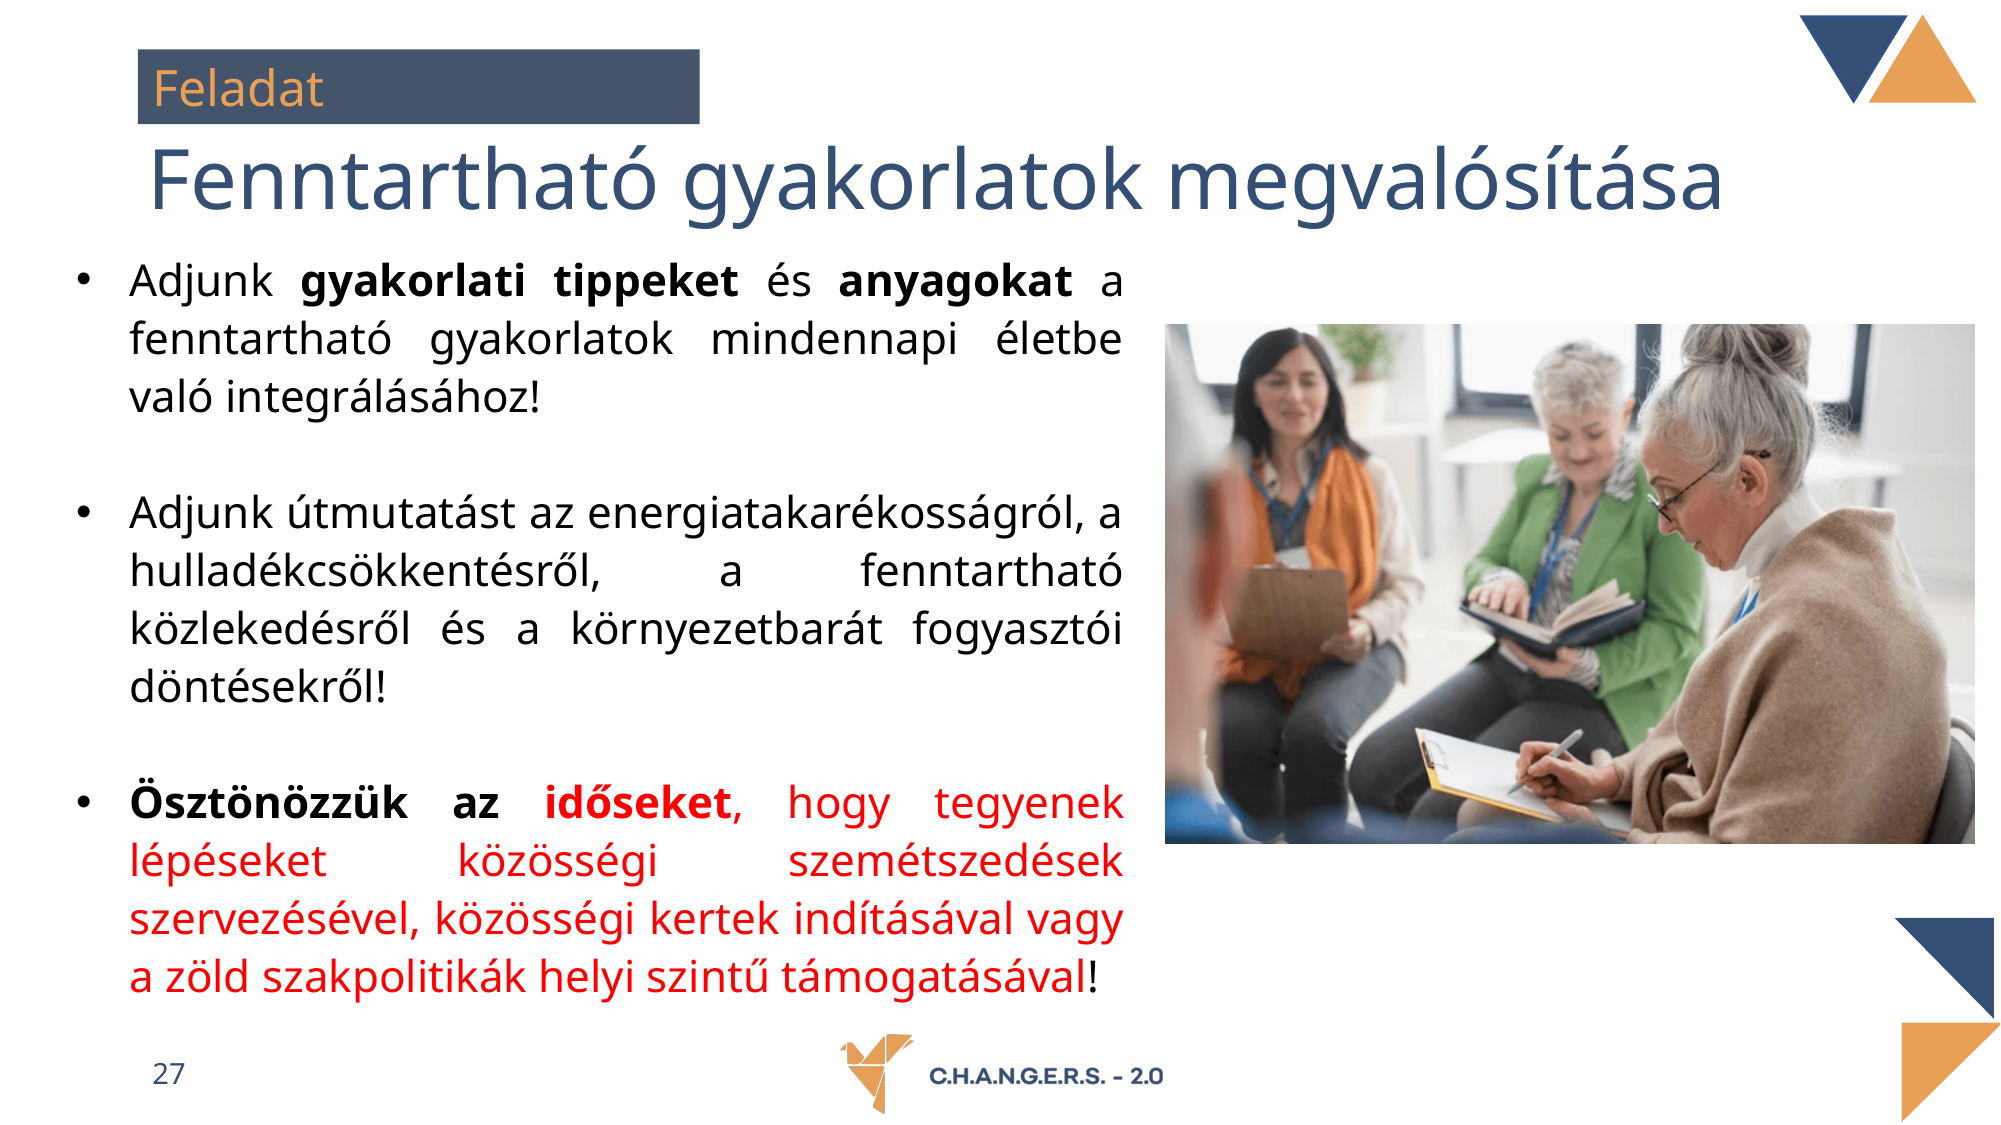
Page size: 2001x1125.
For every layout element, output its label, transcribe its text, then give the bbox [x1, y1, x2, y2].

text_box Feladat [137, 49, 700, 125]
picture [1165, 324, 1975, 844]
title Fenntartható gyakorlatok megvalósítása [131, 125, 1765, 240]
picture [814, 1024, 1186, 1125]
list Adjunk gyakorlati tippeket és anyagokat a fenntartható gyakorlatok mindennapi életbe való integrálásához! Adjunk útmutatást az energiatakarékosságról, a hulladékcsökkentésről, a fenntartható közlekedésről és a környezetbarát fogyasztói döntésekről! Ösztönözzük az időseket, hogy tegyenek lépéseket közösségi szemétszedések szervezésével, közösségi kertek indításával vagy a zöld szakpolitikák helyi szintű támogatásával! [61, 239, 1141, 1076]
